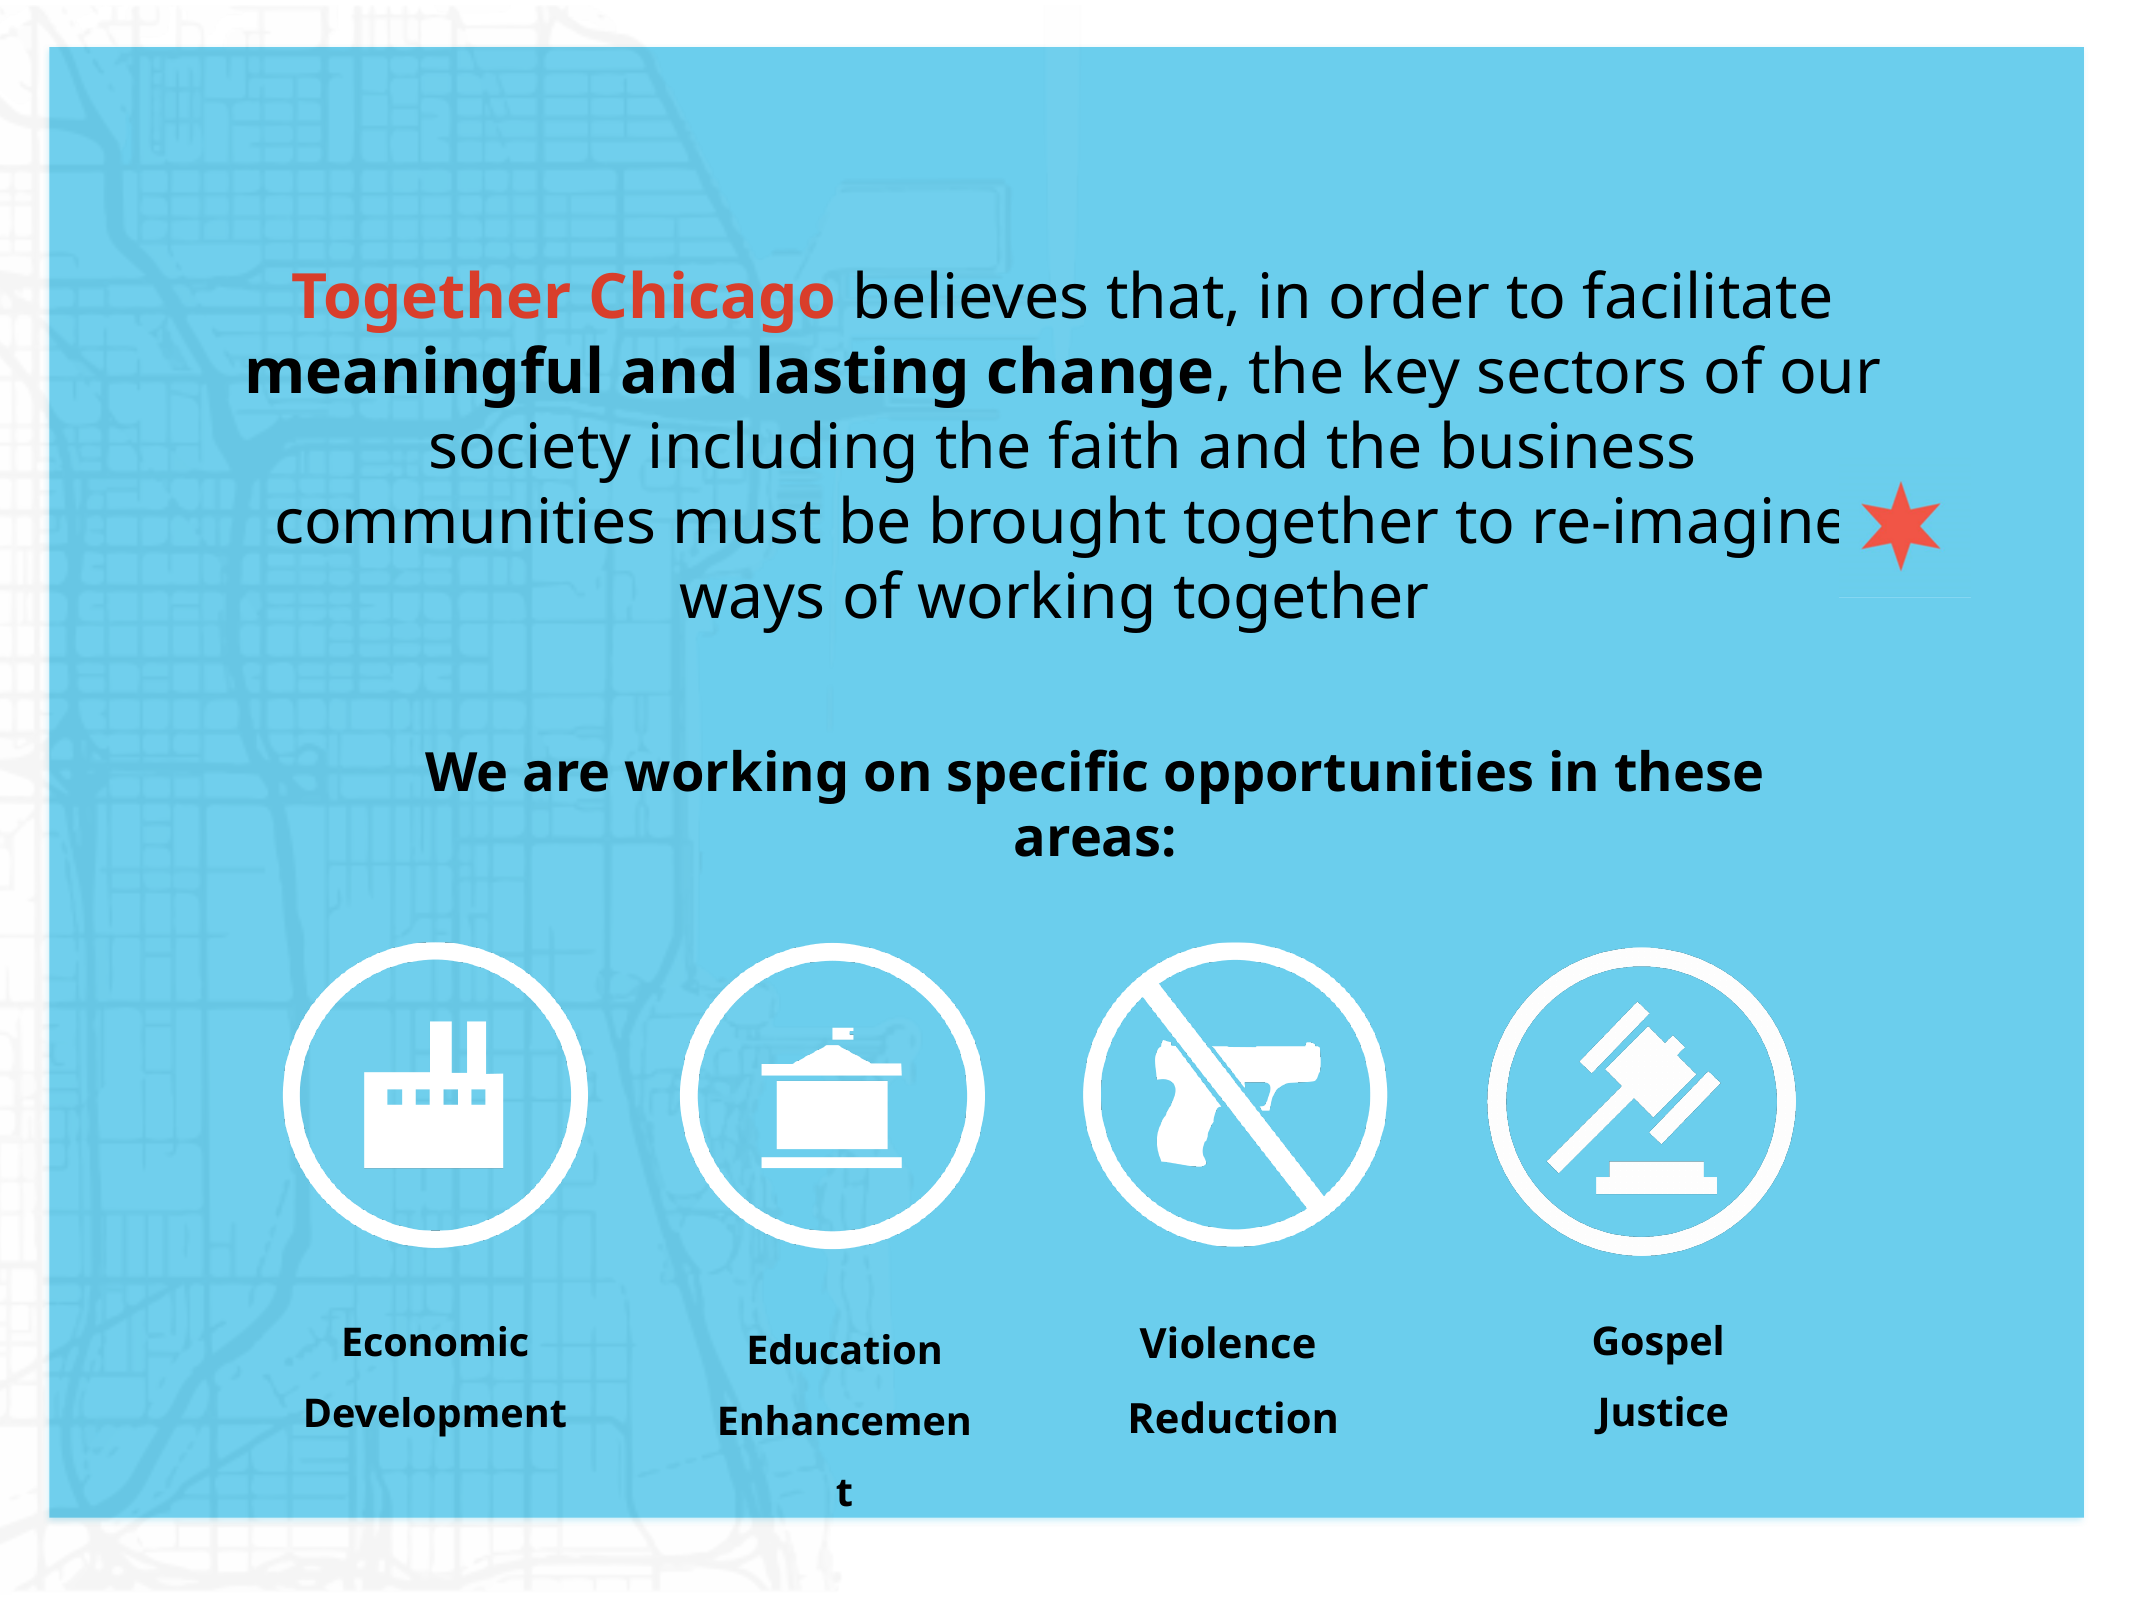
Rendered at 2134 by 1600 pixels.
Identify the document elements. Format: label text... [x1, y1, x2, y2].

picture [1839, 455, 1971, 598]
text_box Together Chicago believes that, in order to facilitate meaningful and lasting change, the key sectors of our society including the faith and the business communities must be brought together to re-imagine ways of working together [1090, 256, 1897, 635]
text_box We are working on specific opportunities in these areas: [1090, 737, 1840, 804]
picture [0, 5, 1395, 1595]
picture [1480, 940, 1803, 1263]
text_box Gospel Justice [1426, 1284, 1901, 1435]
text_box Violence Reduction [1090, 1284, 1423, 1446]
text_box [1090, 47, 2084, 1518]
